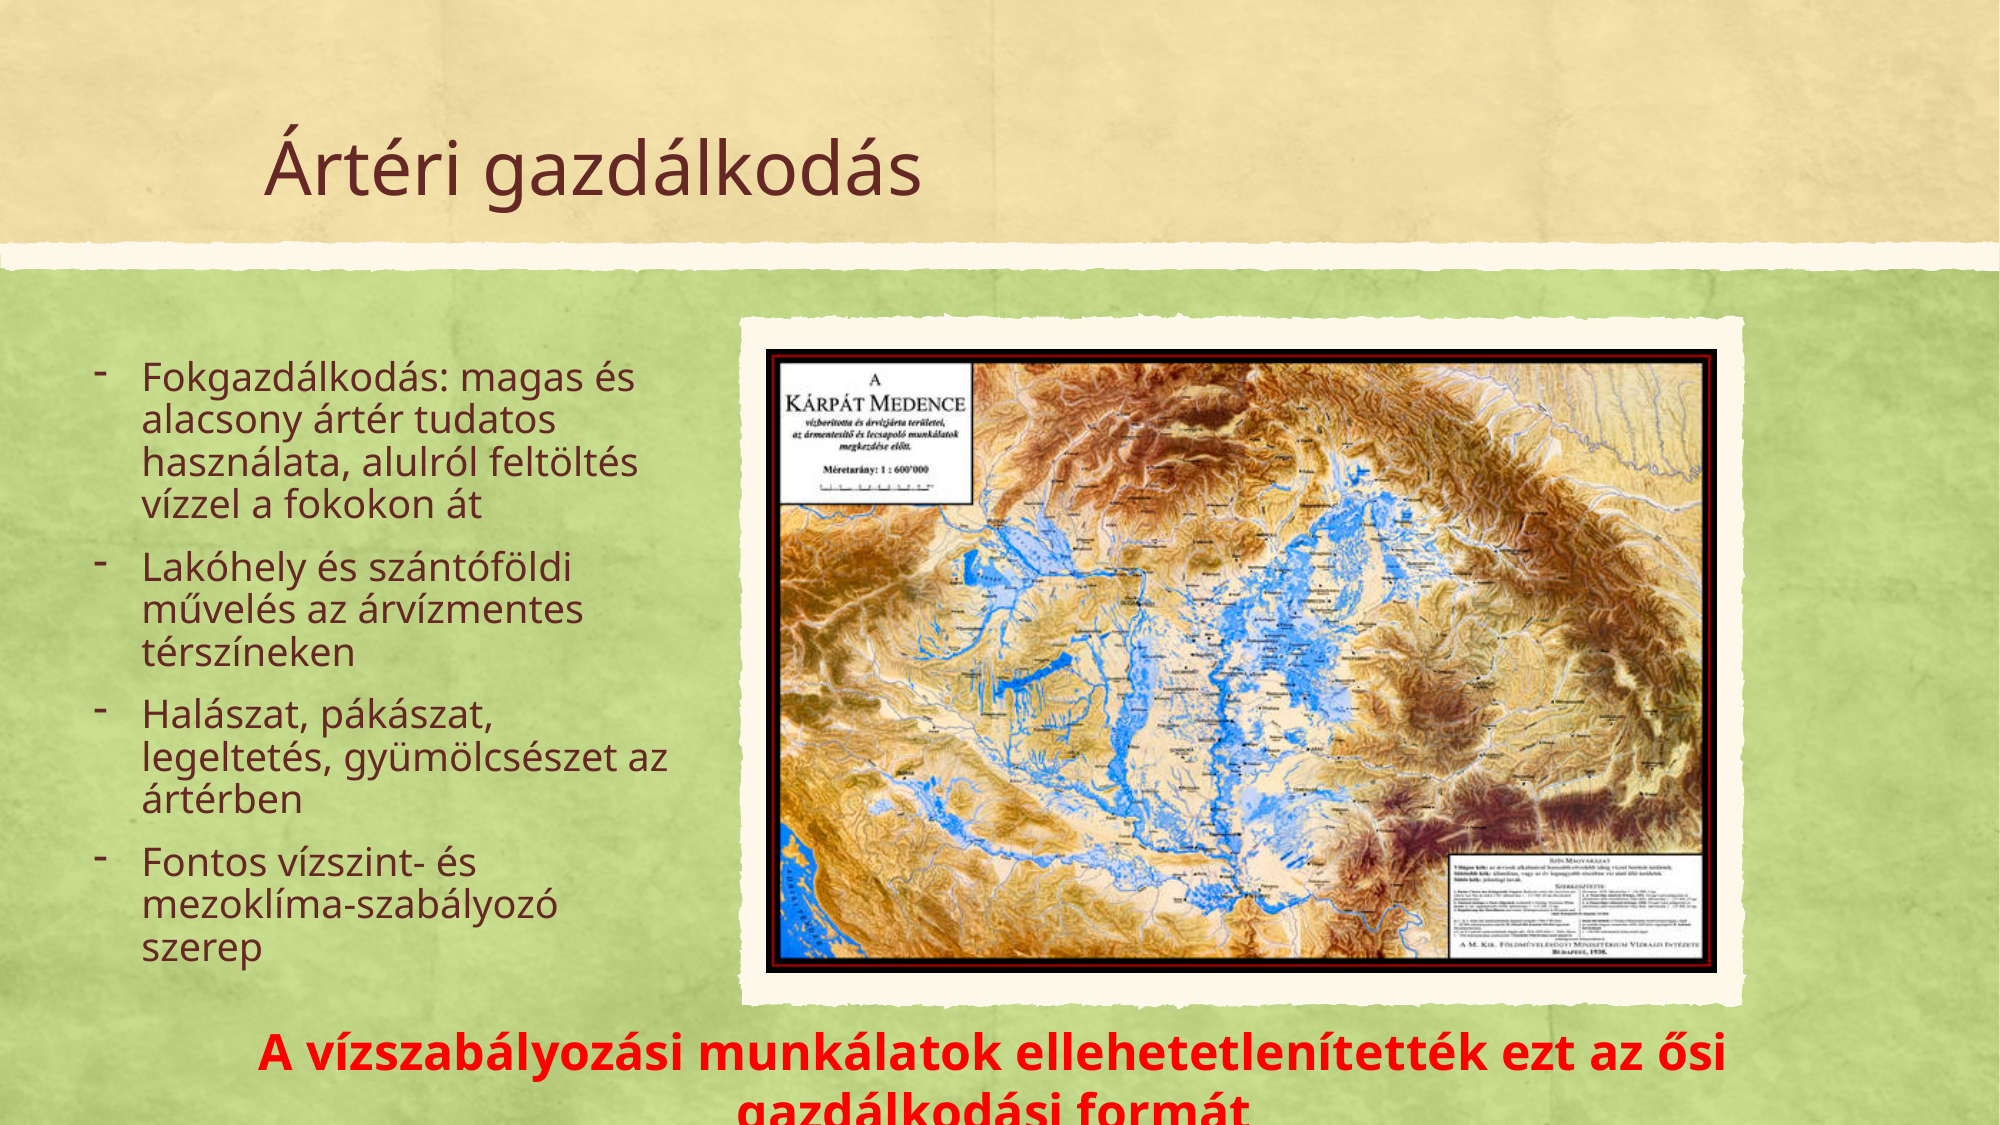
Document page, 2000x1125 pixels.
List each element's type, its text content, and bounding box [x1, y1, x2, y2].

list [766, 349, 1717, 973]
title Ártéri gazdálkodás [249, 31, 1750, 219]
text_box A vízszabályozási munkálatok ellehetetlenítették ezt az ősi gazdálkodási formát [78, 1012, 1910, 1125]
list Fokgazdálkodás: magas és alacsony ártér tudatos használata, alulról feltöltés vízzel a fokokon át Lakóhely és szántóföldi művelés az árvízmentes térszíneken Halászat, pákászat, legeltetés, gyümölcsészet az ártérben Fontos vízszint- és mezoklíma-szabályozó szerep [78, 349, 700, 988]
